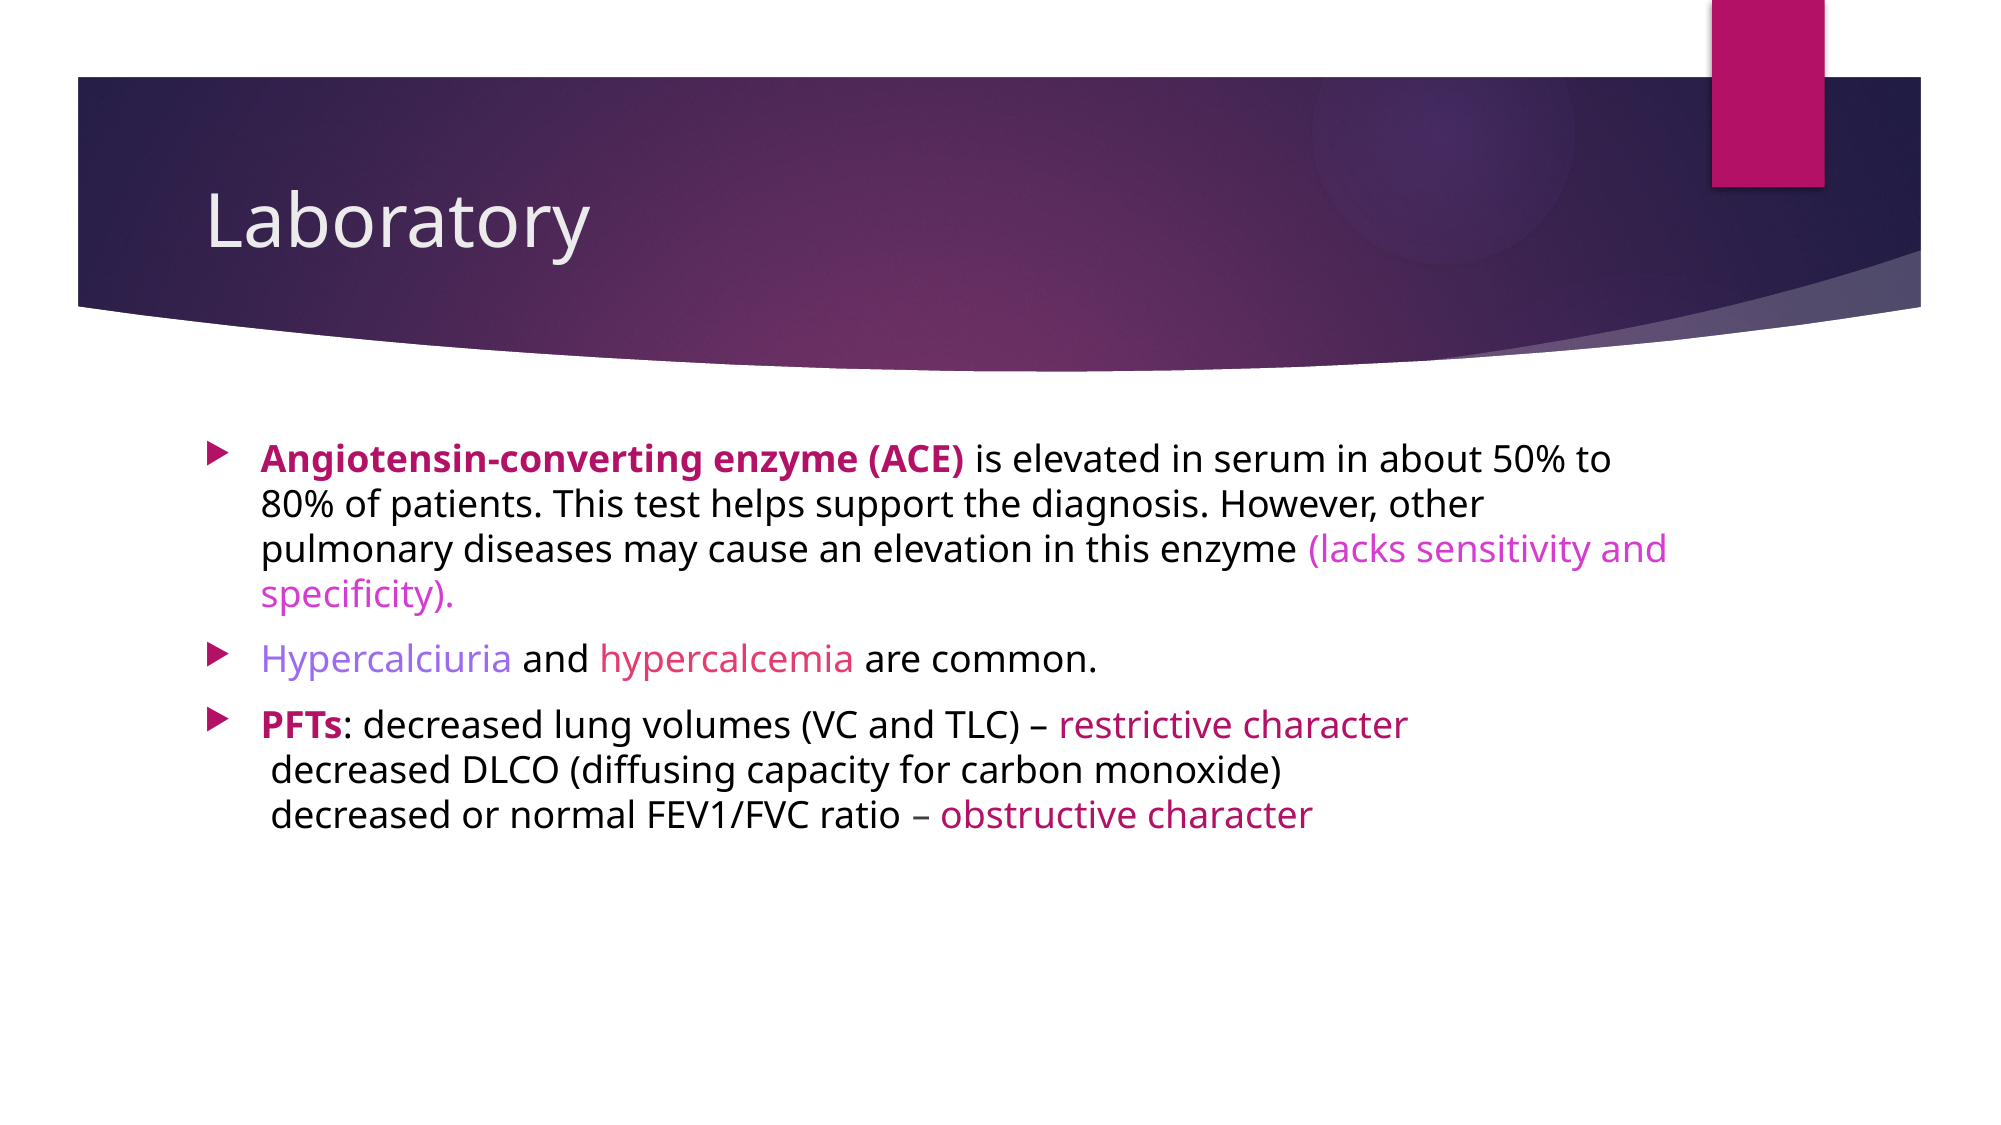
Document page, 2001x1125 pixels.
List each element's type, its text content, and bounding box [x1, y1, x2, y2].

list Angiotensin-converting enzyme (ACE) is elevated in serum in about 50% to 80% of patients. This test helps support the diagnosis. However, other pulmonary diseases may cause an elevation in this enzyme (lacks sensitivity and specificity). Hypercalciuria and hypercalcemia are common. PFTs: decreased lung volumes (VC and TLC) – restrictive character decreased DLCO (diffusing capacity for carbon monoxide) decreased or normal FEV1/FVC ratio – obstructive character [189, 427, 1827, 988]
title Laboratory [189, 159, 1627, 276]
